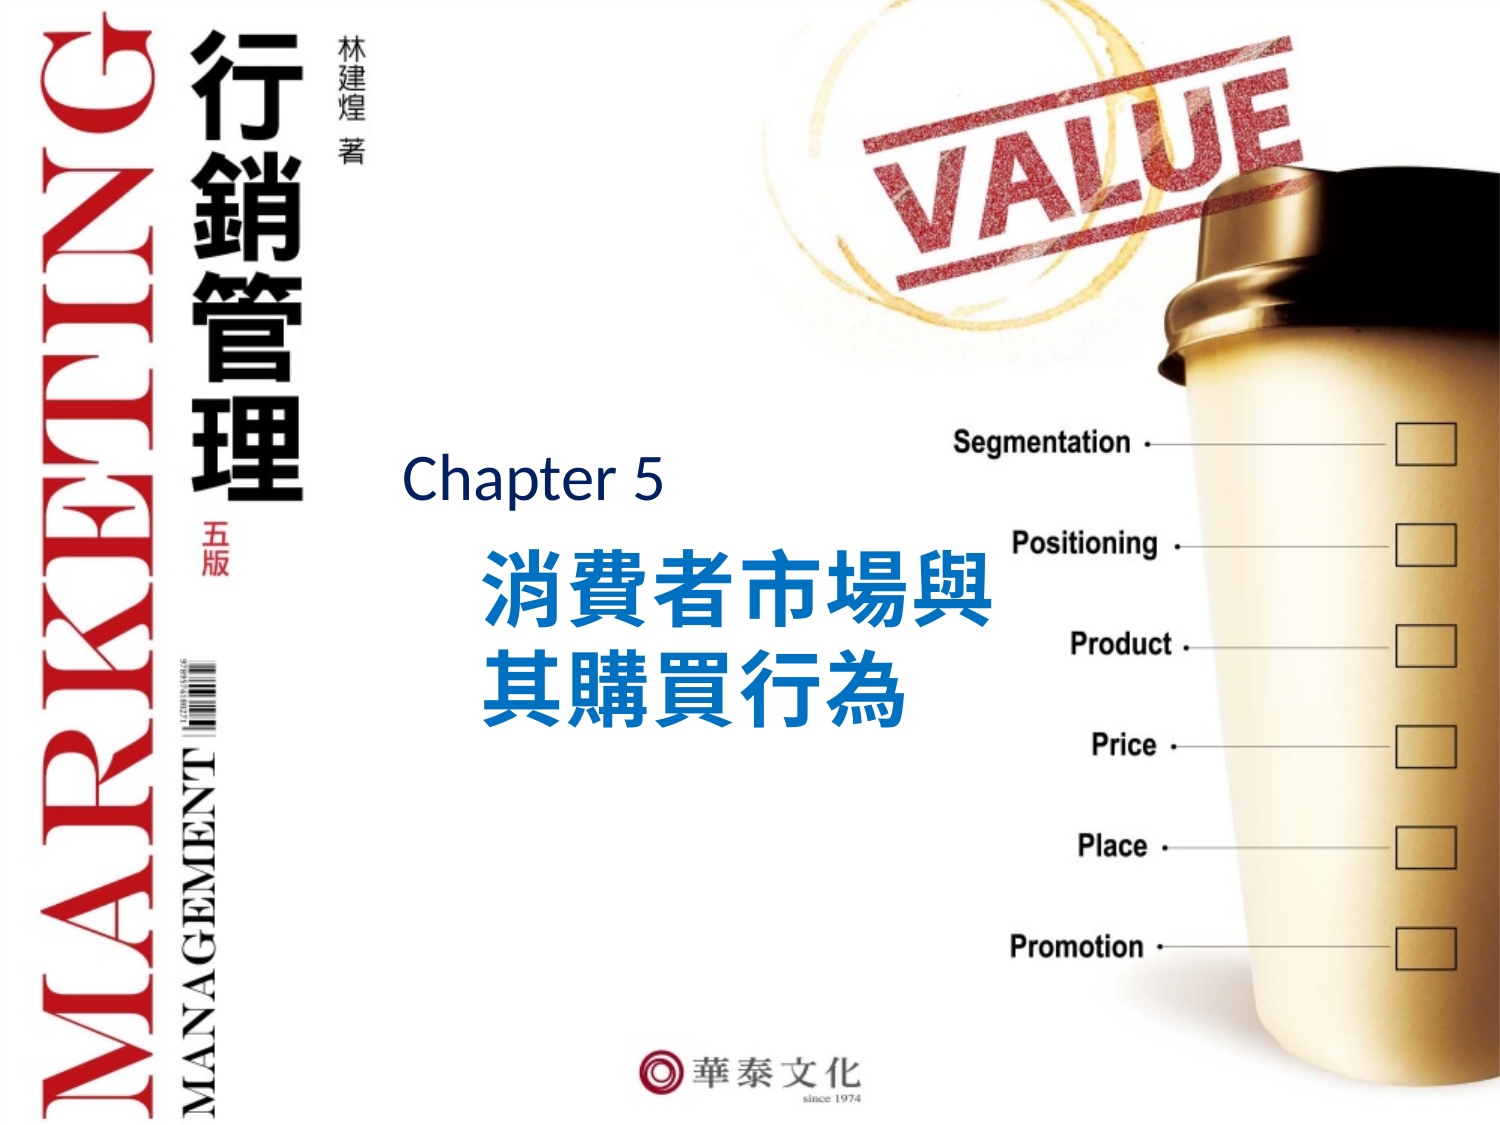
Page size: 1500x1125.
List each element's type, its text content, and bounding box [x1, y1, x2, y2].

picture [0, 0, 1500, 1125]
text_box 消費者市場與其購買行為 [465, 529, 1033, 744]
text_box Chapter 5 [387, 426, 749, 521]
